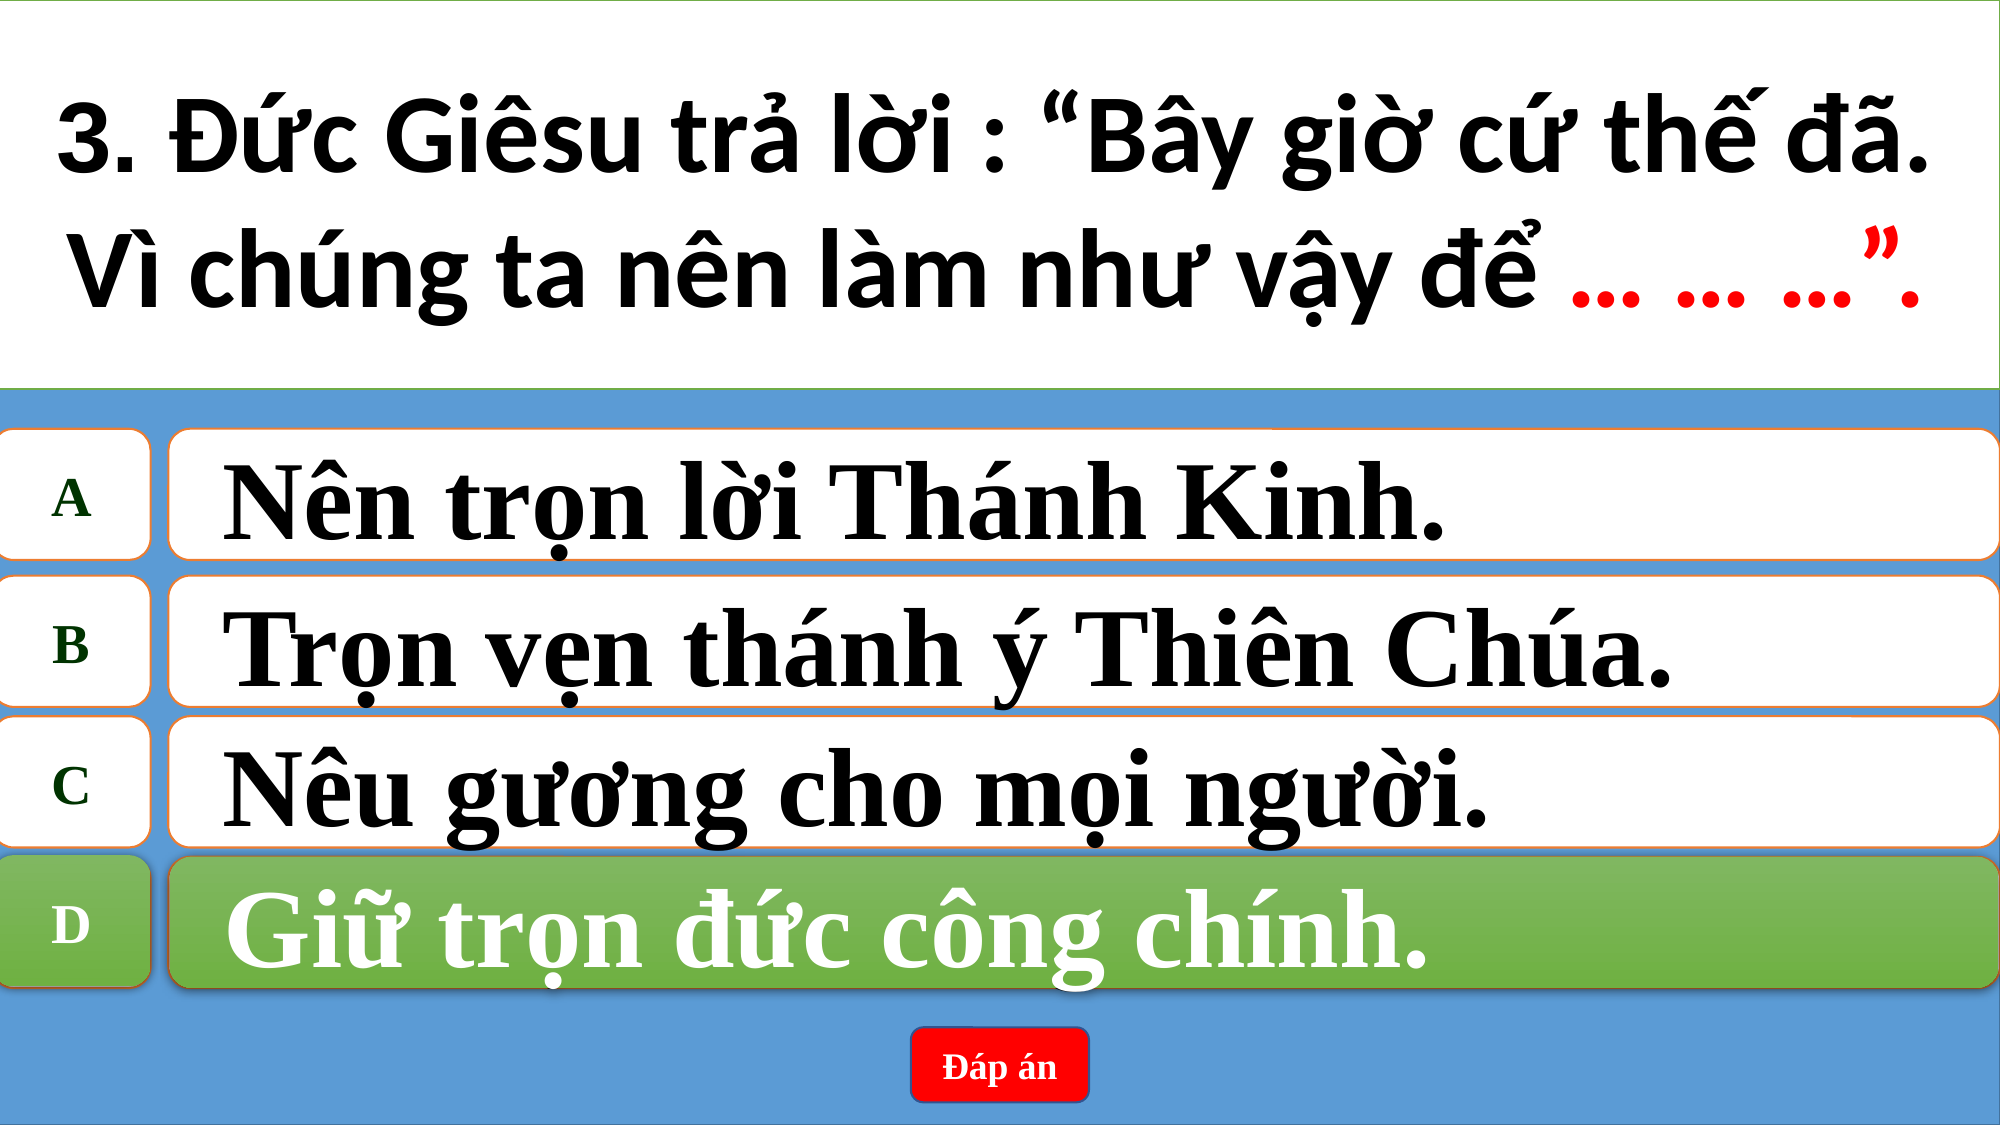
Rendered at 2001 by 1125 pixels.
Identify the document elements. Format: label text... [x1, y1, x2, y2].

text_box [0, 575, 2000, 707]
text_box [125, 848, 458, 854]
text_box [0, 854, 1999, 988]
text_box Đáp án [909, 1026, 1091, 1104]
text_box 3. Đức Giêsu trả lời : “Bây giờ cứ thế đã. Vì chúng ta nên làm như vậy để … … …”. [0, 0, 2000, 390]
text_box [0, 560, 2000, 575]
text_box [0, 428, 2000, 560]
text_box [0, 716, 2000, 848]
text_box [0, 989, 2000, 1125]
text_box [0, 390, 2000, 428]
text_box [1284, 848, 2000, 856]
text_box [0, 848, 15, 853]
text_box [0, 707, 2000, 716]
